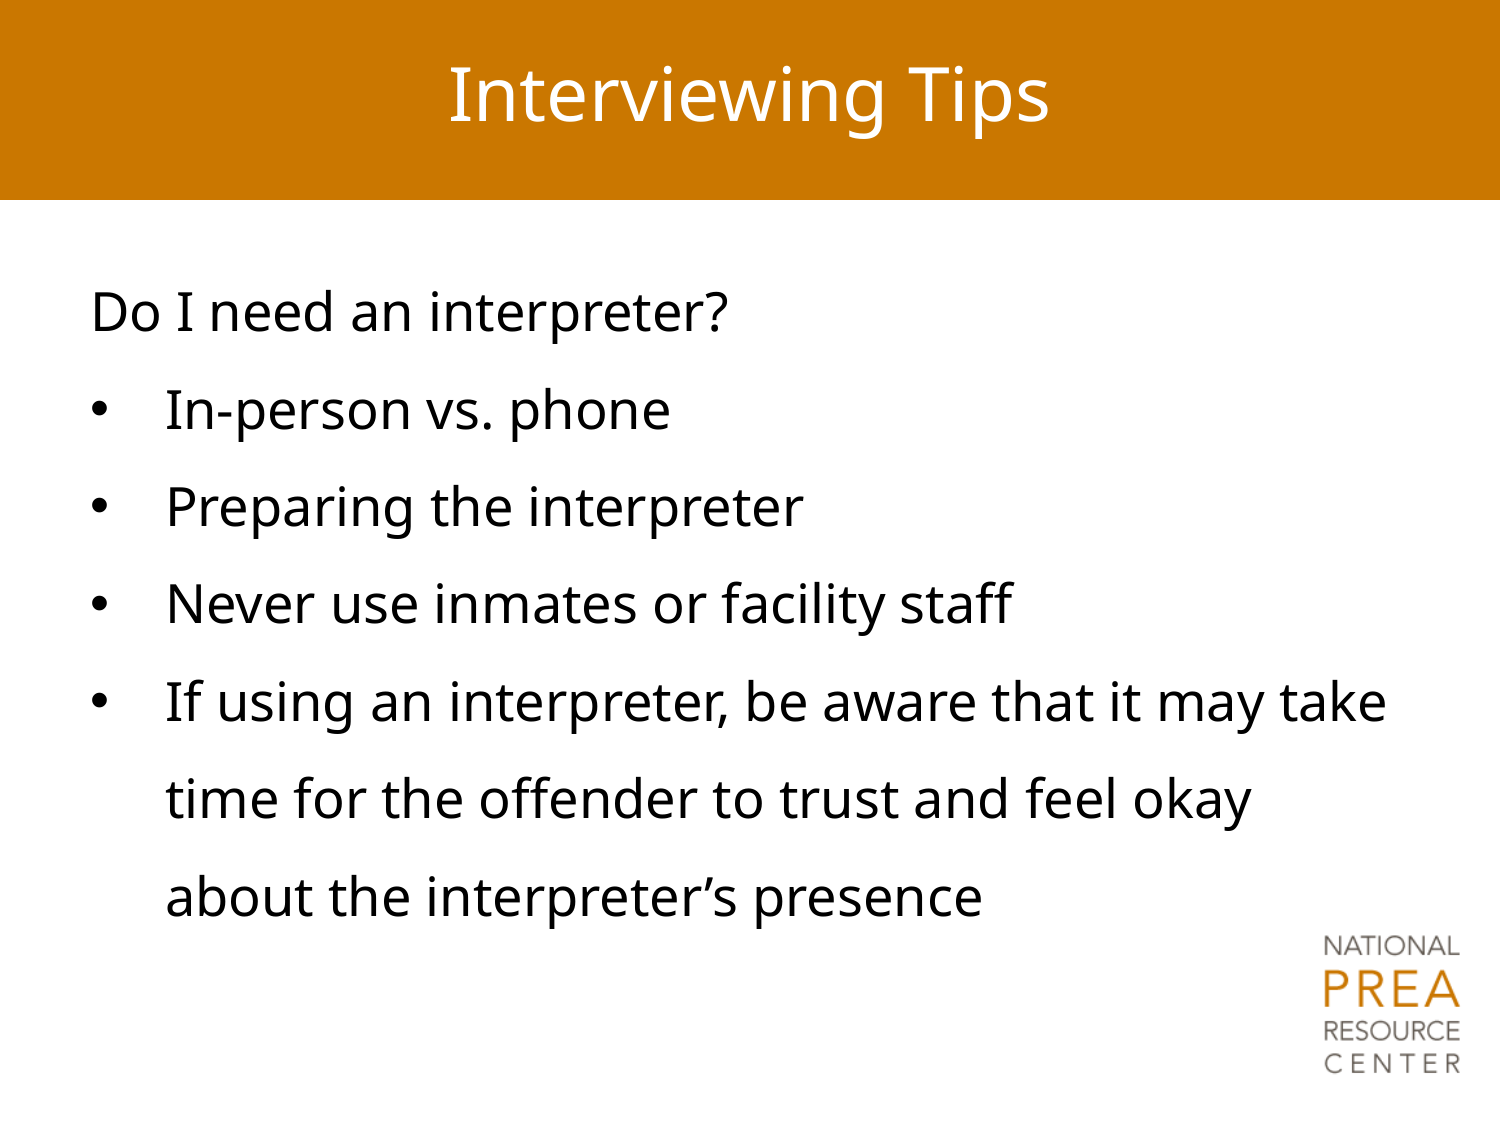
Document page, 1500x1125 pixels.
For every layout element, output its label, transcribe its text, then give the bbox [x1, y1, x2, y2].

picture [1312, 924, 1474, 1086]
title Interviewing Tips [75, 37, 1425, 184]
list Do I need an interpreter? In-person vs. phone Preparing the interpreter Never use inmates or facility staff If using an interpreter, be aware that it may take time for the offender to trust and feel okay about the interpreter’s presence [75, 237, 1425, 1043]
